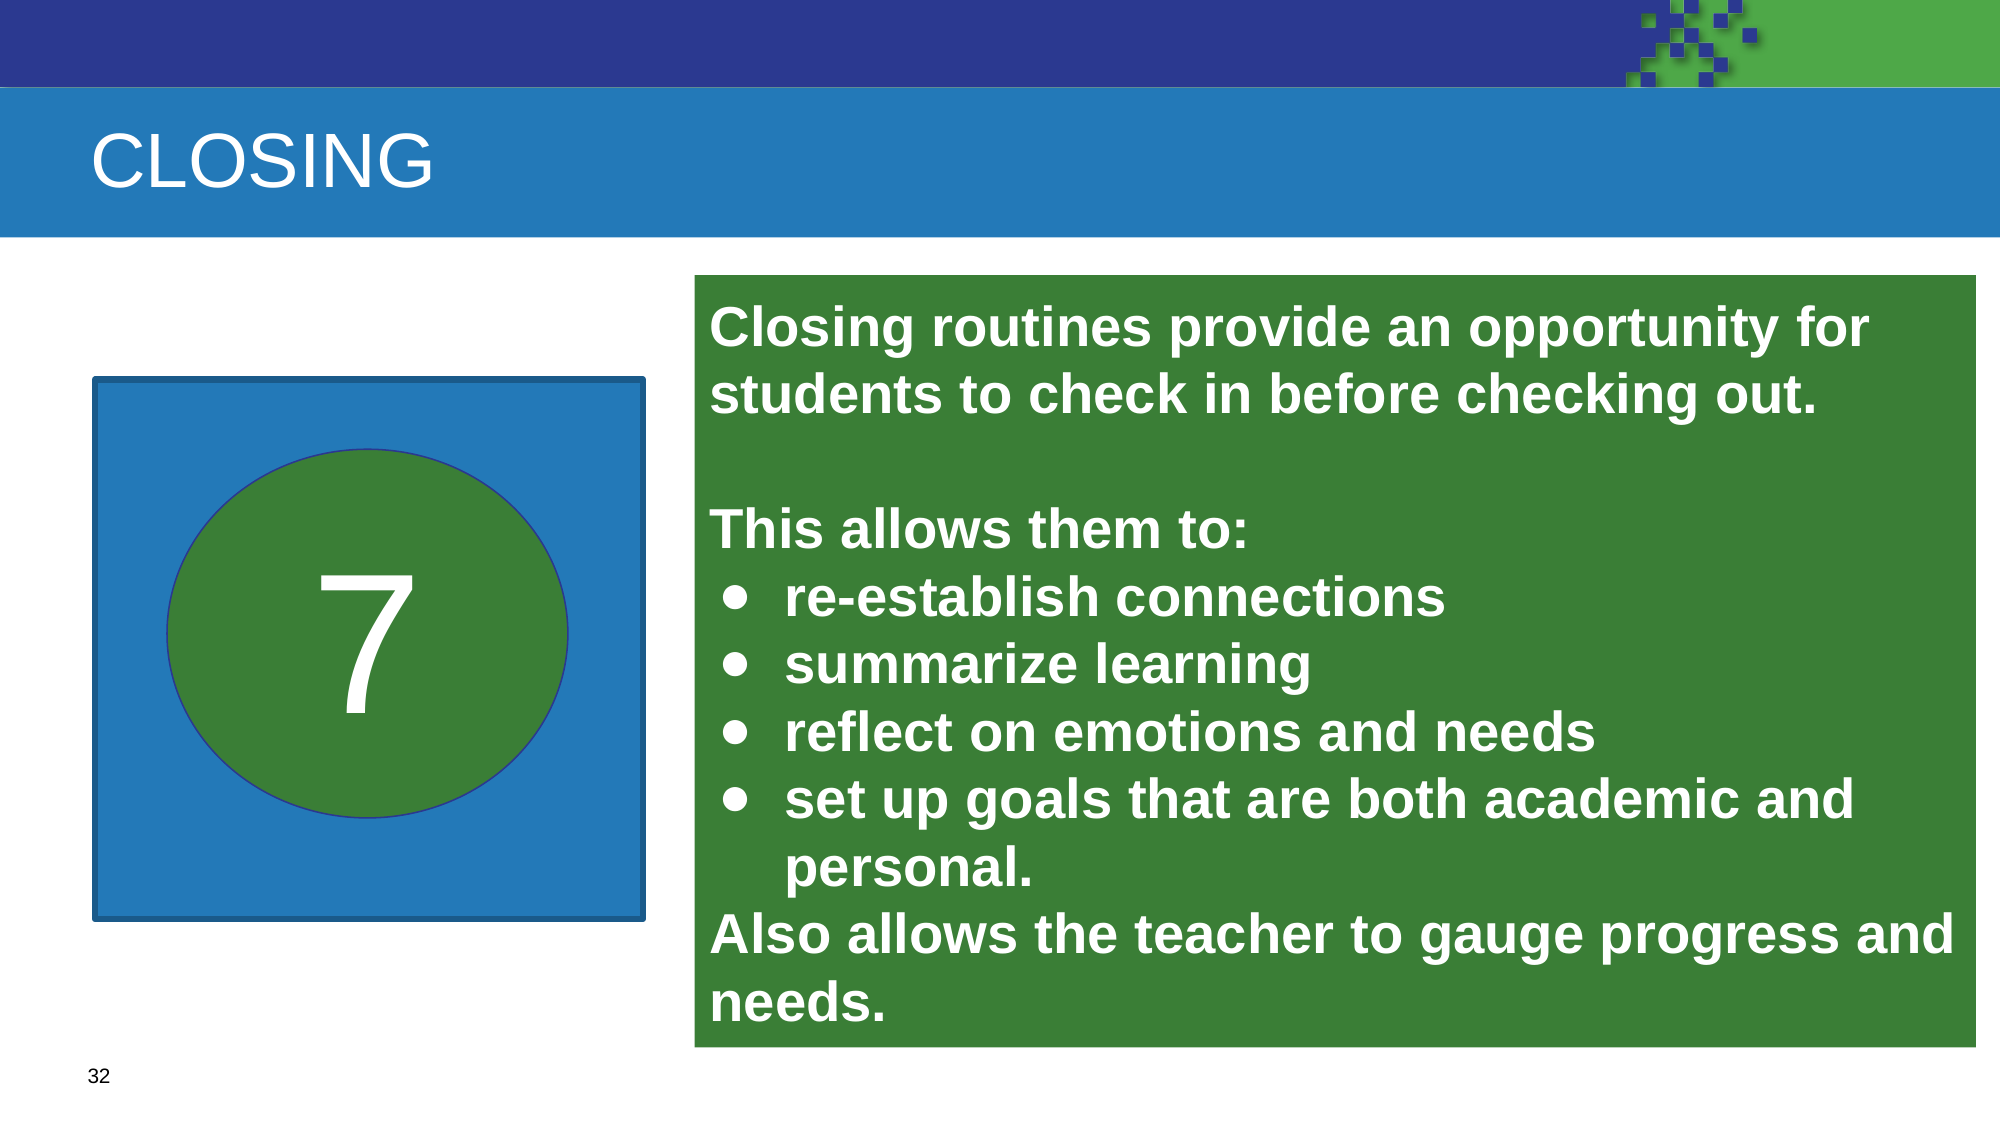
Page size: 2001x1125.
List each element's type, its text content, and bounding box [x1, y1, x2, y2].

text_box Closing routines provide an opportunity for students to check in before checking out. This allows them to: re-establish connections summarize learning reflect on emotions and needs set up goals that are both academic and personal. Also allows the teacher to gauge progress and needs. [694, 275, 1976, 1048]
text_box [94, 379, 643, 920]
title CLOSING [0, 87, 2000, 238]
picture [0, 0, 1757, 87]
text_box 7 [167, 449, 568, 818]
slide_number ‹#› [87, 1062, 150, 1100]
